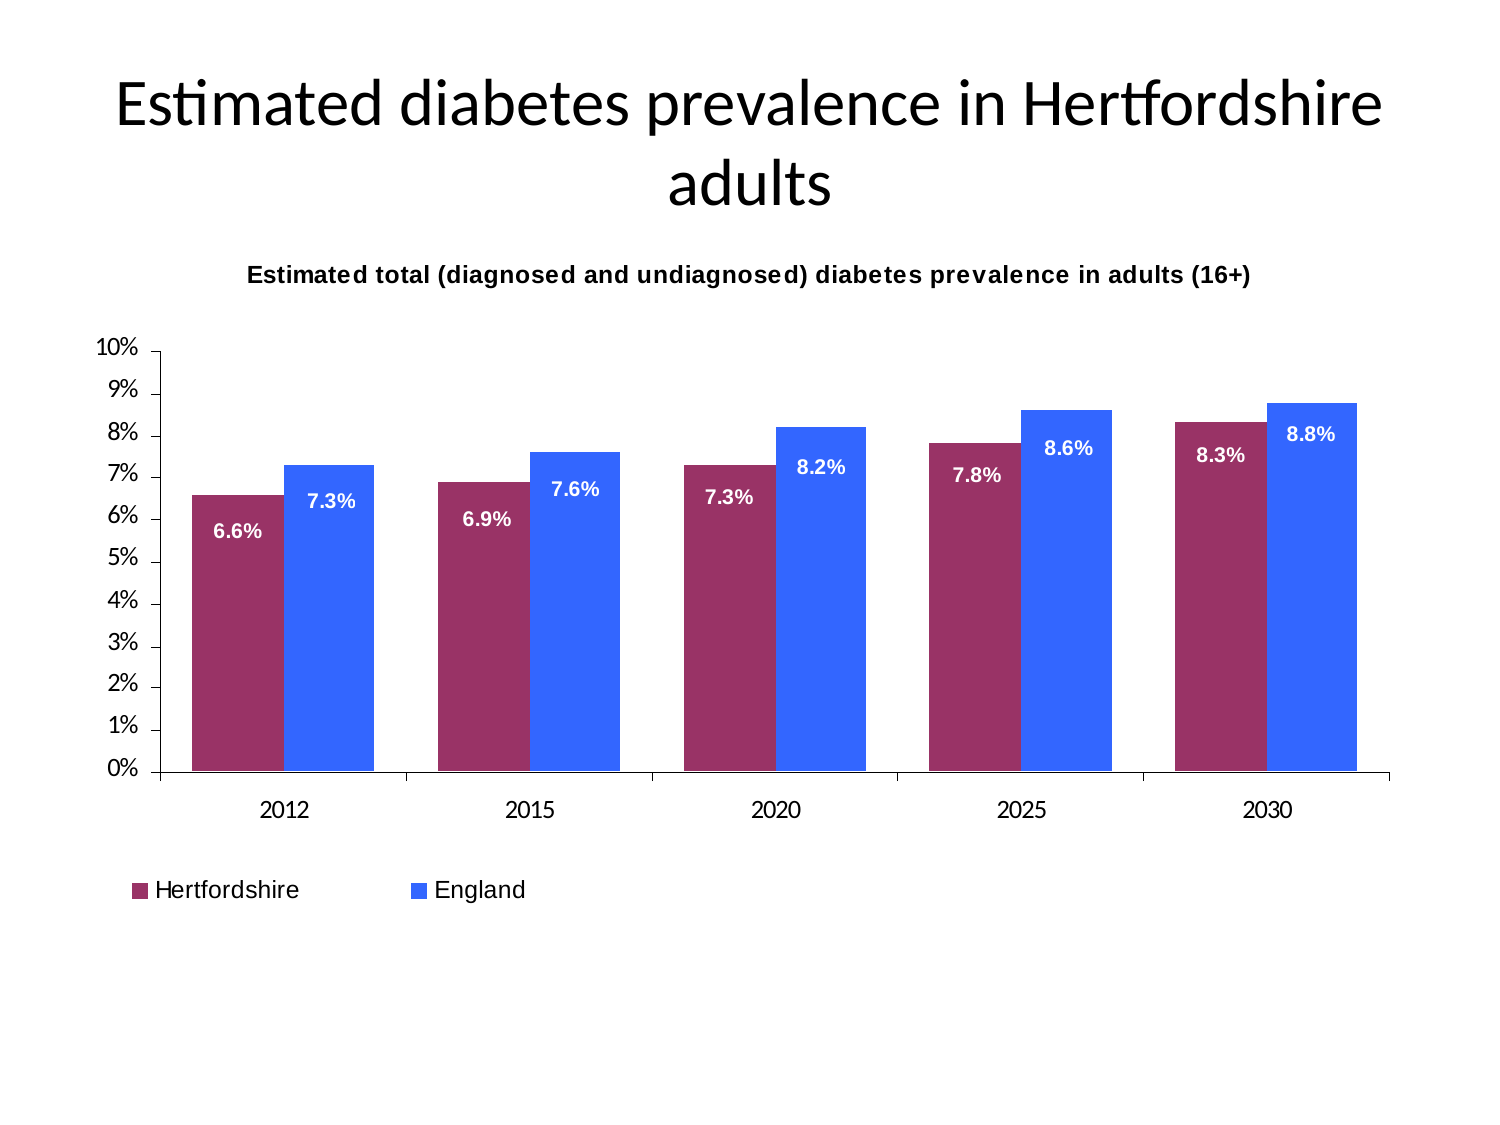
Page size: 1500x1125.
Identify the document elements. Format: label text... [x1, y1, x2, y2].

title Estimated diabetes prevalence in Hertfordshire adults [75, 45, 1425, 229]
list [64, 230, 1436, 925]
